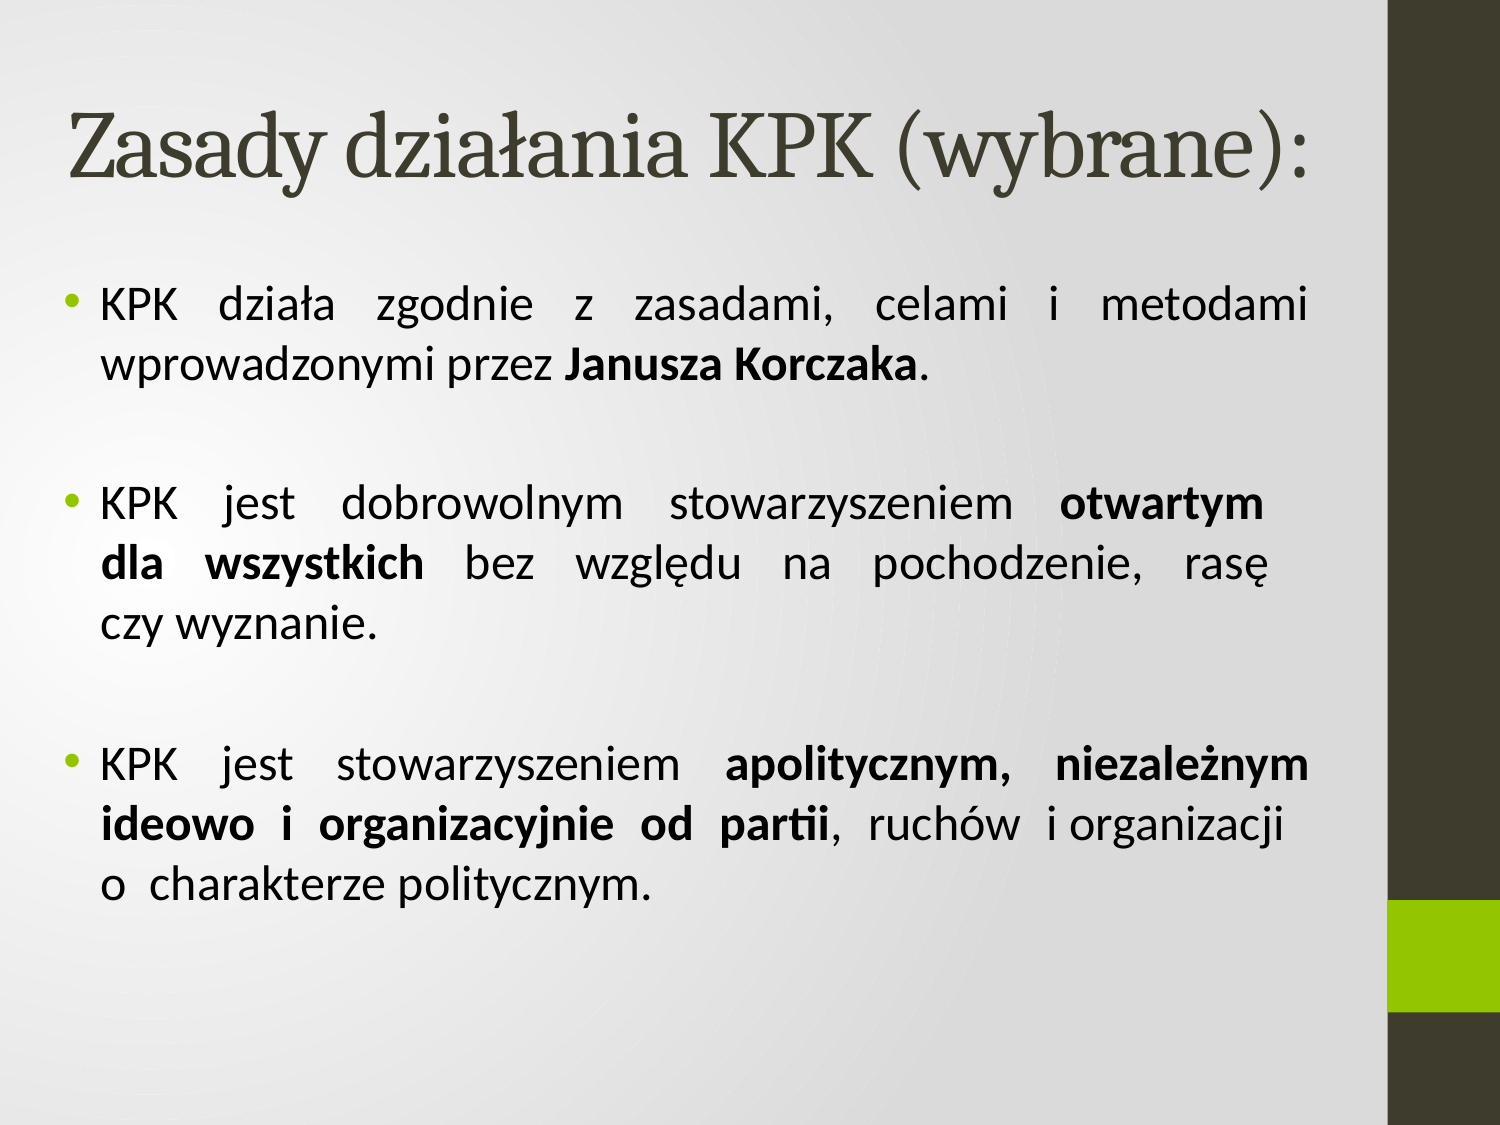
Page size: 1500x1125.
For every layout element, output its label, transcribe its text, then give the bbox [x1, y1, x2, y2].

title Zasady działania KPK (wybrane): [53, 45, 1376, 233]
list KPK działa zgodnie z zasadami, celami i metodami wprowadzonymi przez Janusza Korczaka. KPK jest dobrowolnym stowarzyszeniem otwartym dla wszystkich bez względu na pochodzenie, rasę czy wyznanie. KPK jest stowarzyszeniem apolitycznym, niezależnym ideowo i organizacyjnie od partii, ruchów i organizacji o charakterze politycznym. [29, 262, 1325, 1050]
